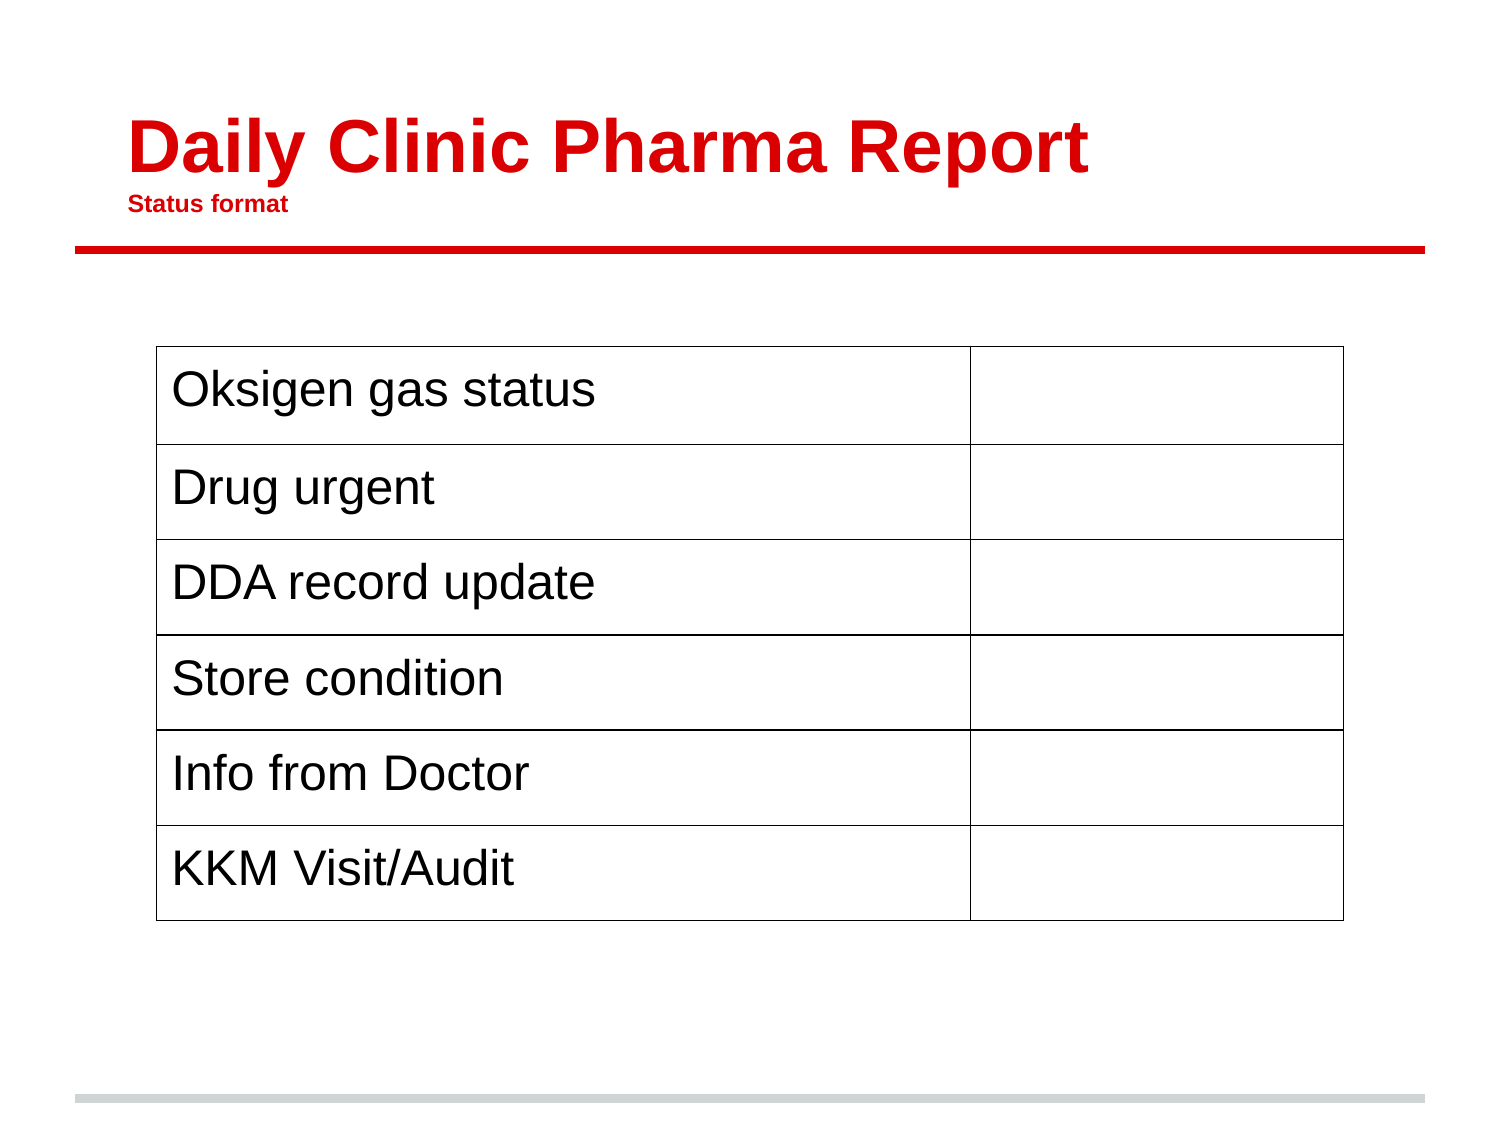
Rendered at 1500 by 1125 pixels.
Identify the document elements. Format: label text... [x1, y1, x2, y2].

table_header Oksigen gas status [157, 347, 970, 444]
title Daily Clinic Pharma Report Status format [75, 14, 1425, 233]
table_cell [971, 731, 1343, 825]
table_cell DDA record update [157, 540, 970, 634]
table_cell Store condition [157, 636, 970, 729]
table_cell [971, 445, 1343, 539]
table_cell [971, 826, 1343, 920]
table_cell Info from Doctor [157, 731, 970, 825]
table_cell [971, 540, 1343, 634]
table_cell [971, 636, 1343, 729]
table_header [971, 347, 1343, 444]
table_cell KKM Visit/Audit [157, 826, 970, 920]
table_cell Drug urgent [157, 445, 970, 539]
